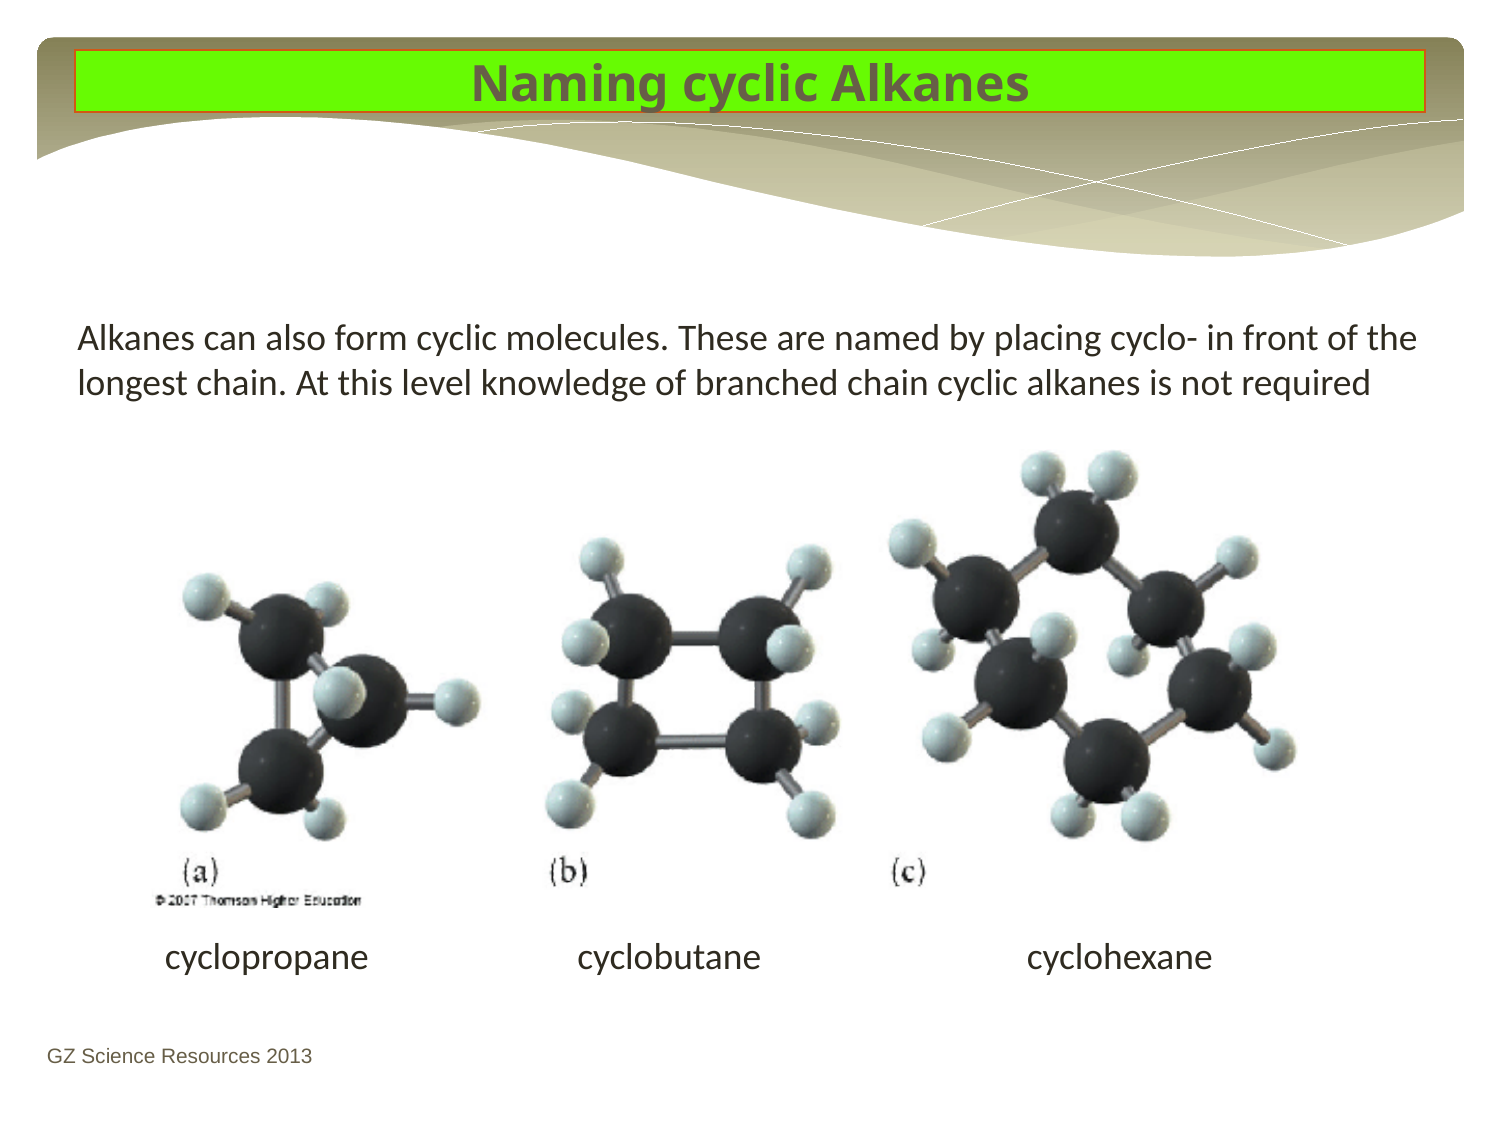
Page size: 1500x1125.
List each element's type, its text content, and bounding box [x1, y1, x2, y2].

text_box cyclobutane [562, 924, 850, 985]
text_box cyclopropane [149, 924, 438, 985]
picture [149, 449, 1300, 908]
text_box Alkanes can also form cyclic molecules. These are named by placing cyclo- in front of the longest chain. At this level knowledge of branched chain cyclic alkanes is not required [62, 305, 1438, 411]
text_box Naming cyclic Alkanes [74, 49, 1425, 113]
text_box cyclohexane [1012, 924, 1300, 985]
footer GZ Science Resources 2013 [31, 1025, 653, 1086]
